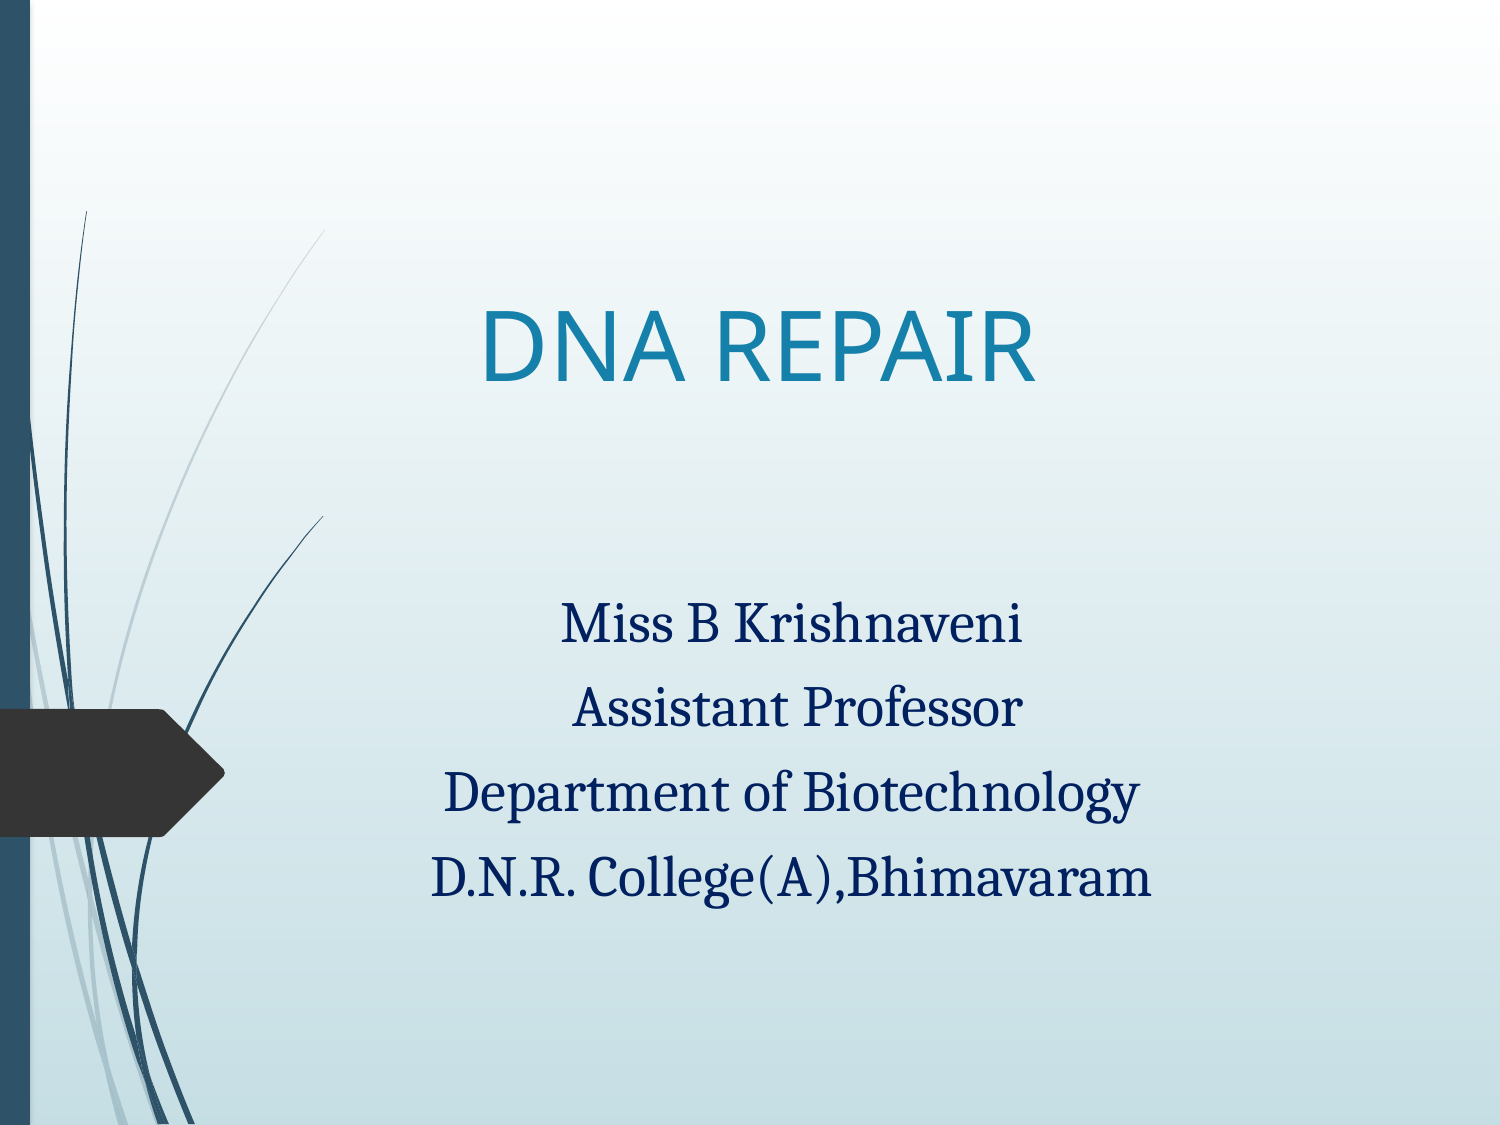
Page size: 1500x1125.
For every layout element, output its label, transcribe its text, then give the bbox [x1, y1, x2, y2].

text_box Miss B Krishnaveni Assistant Professor Department of Biotechnology D.N.R. College(A),Bhimavaram [357, 562, 1226, 916]
title DNA REPAIR [462, 275, 1163, 409]
